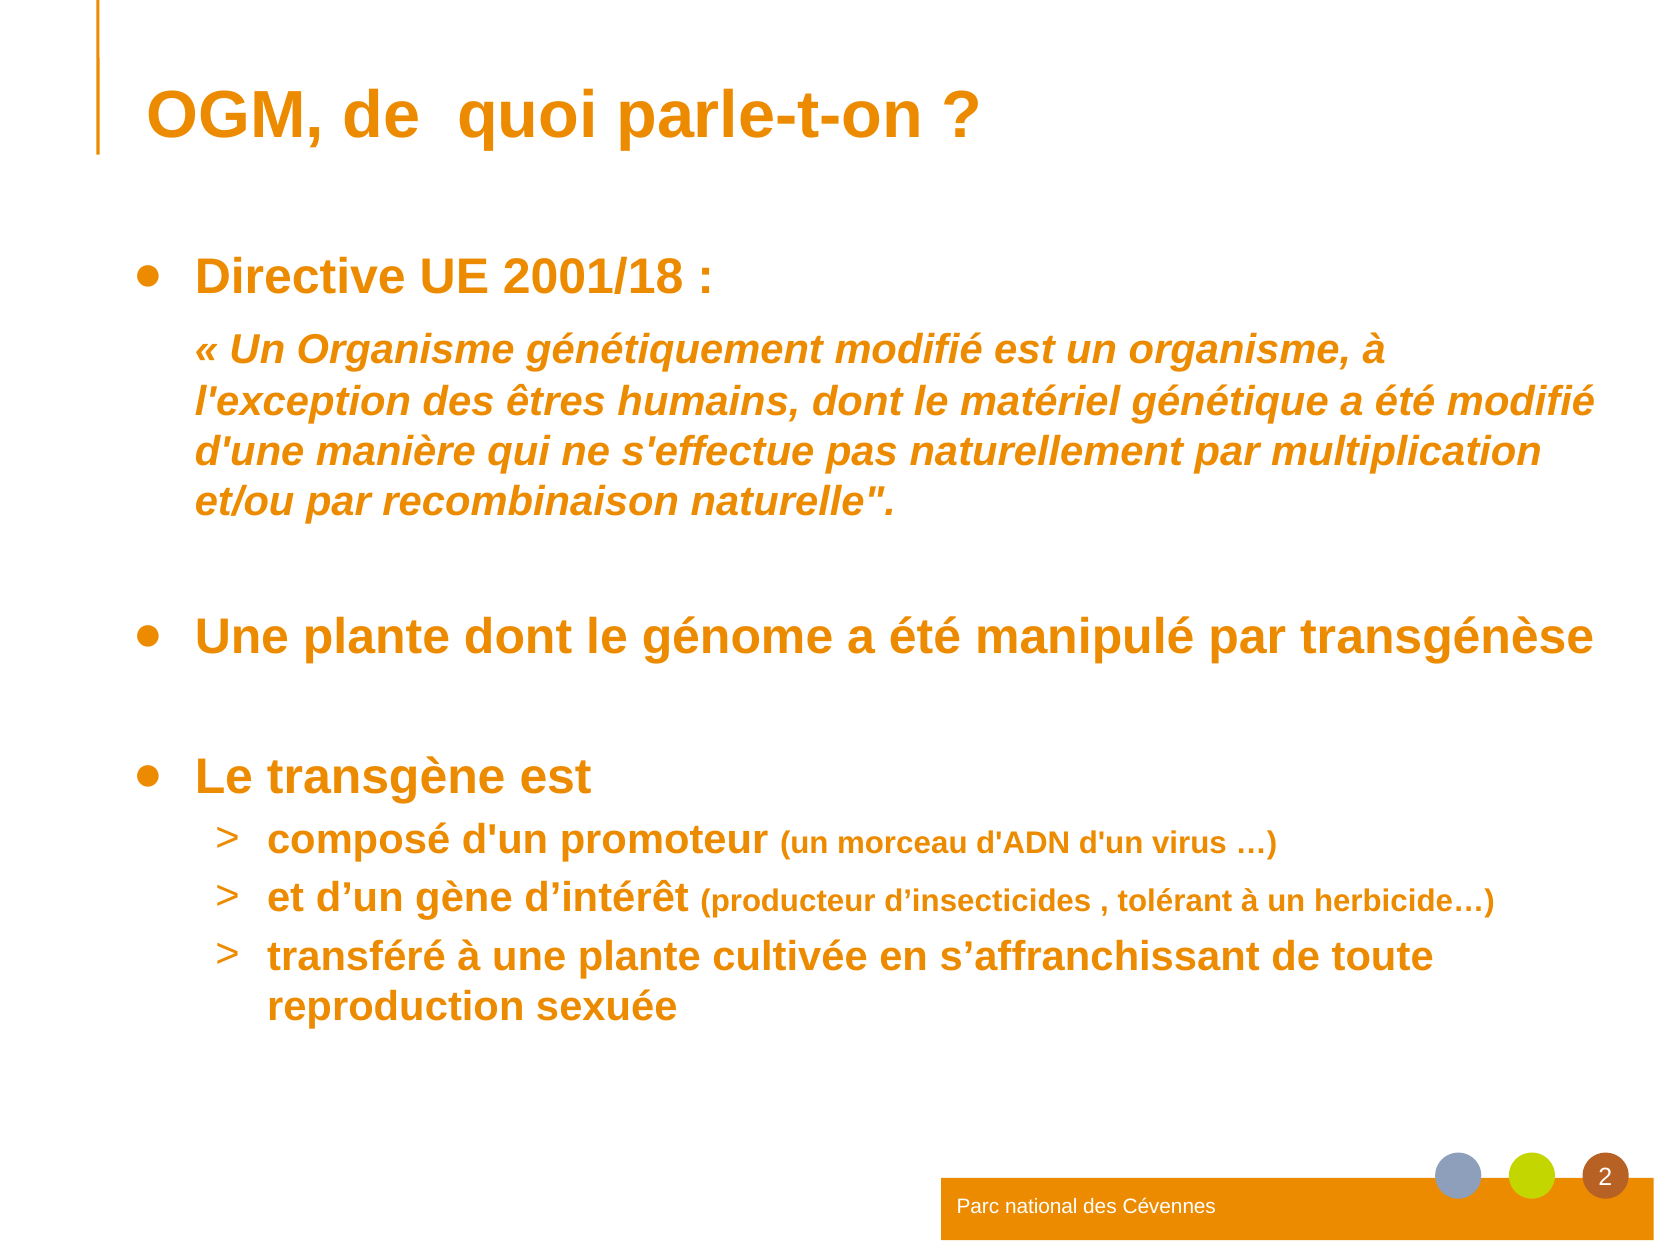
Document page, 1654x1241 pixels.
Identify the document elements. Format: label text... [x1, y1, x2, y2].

list Directive UE 2001/18 : « Un Organisme génétiquement modifié est un organisme, à l'exception des êtres humains, dont le matériel génétique a été modifié d'une manière qui ne s'effectue pas naturellement par multiplication et/ou par recombinaison naturelle". Une plante dont le génome a été manipulé par transgénèse Le transgène est composé d'un promoteur (un morceau d'ADN d'un virus …) et d’un gène d’intérêt (producteur d’insecticides , tolérant à un herbicide…) transféré à une plante cultivée en s’affranchissant de toute reproduction sexuée [118, 236, 1624, 1122]
title OGM, de quoi parle-t-on ? [129, 11, 1619, 160]
